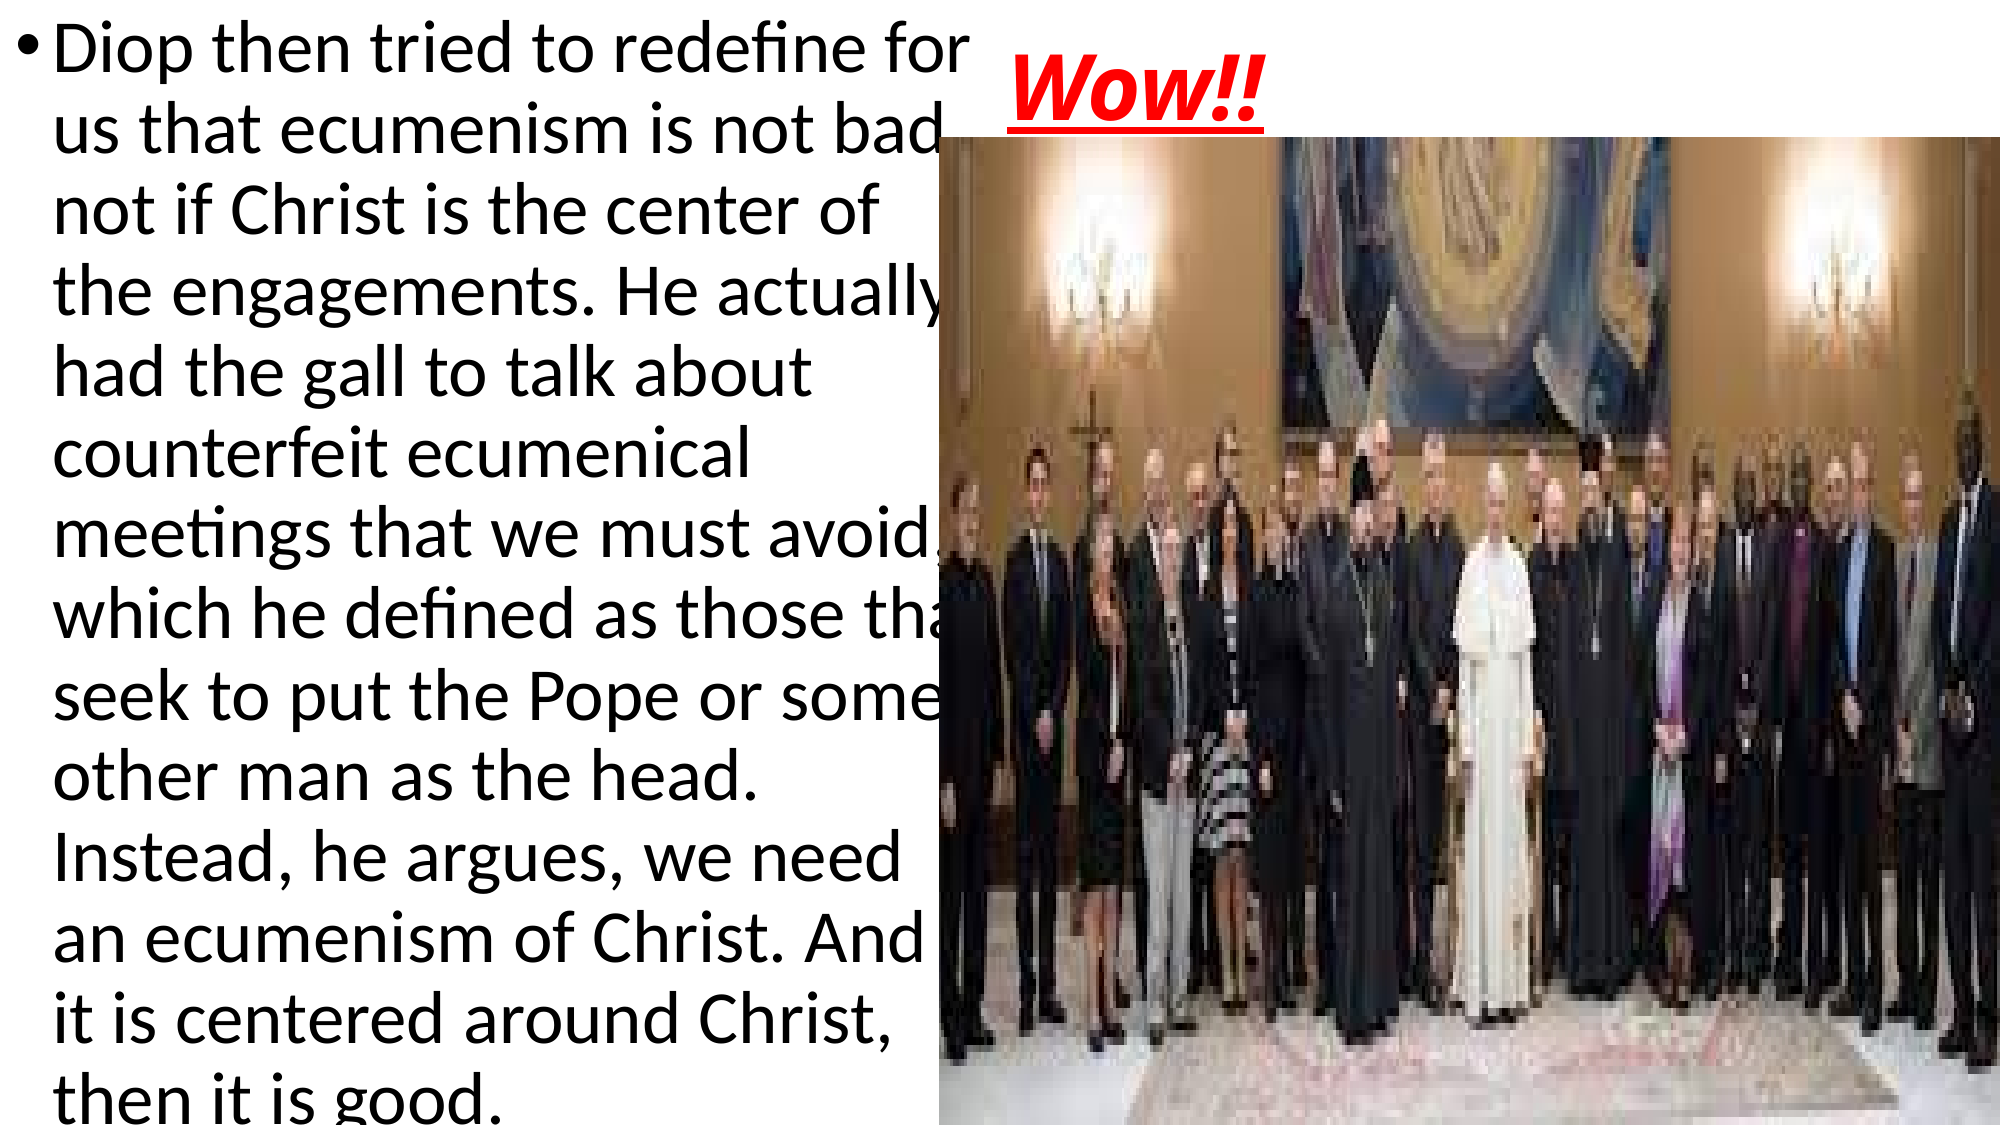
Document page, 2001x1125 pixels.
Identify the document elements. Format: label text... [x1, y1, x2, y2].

title Wow!! [1007, 0, 1863, 137]
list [939, 137, 2000, 1125]
list Diop then tried to redefine for us that ecumenism is not bad, not if Christ is the center of the engagements. He actually had the gall to talk about counterfeit ecumenical meetings that we must avoid, which he defined as those that seek to put the Pope or some other man as the head. Instead, he argues, we need an ecumenism of Christ. And if it is centered around Christ, then it is good. [0, 0, 1007, 1125]
